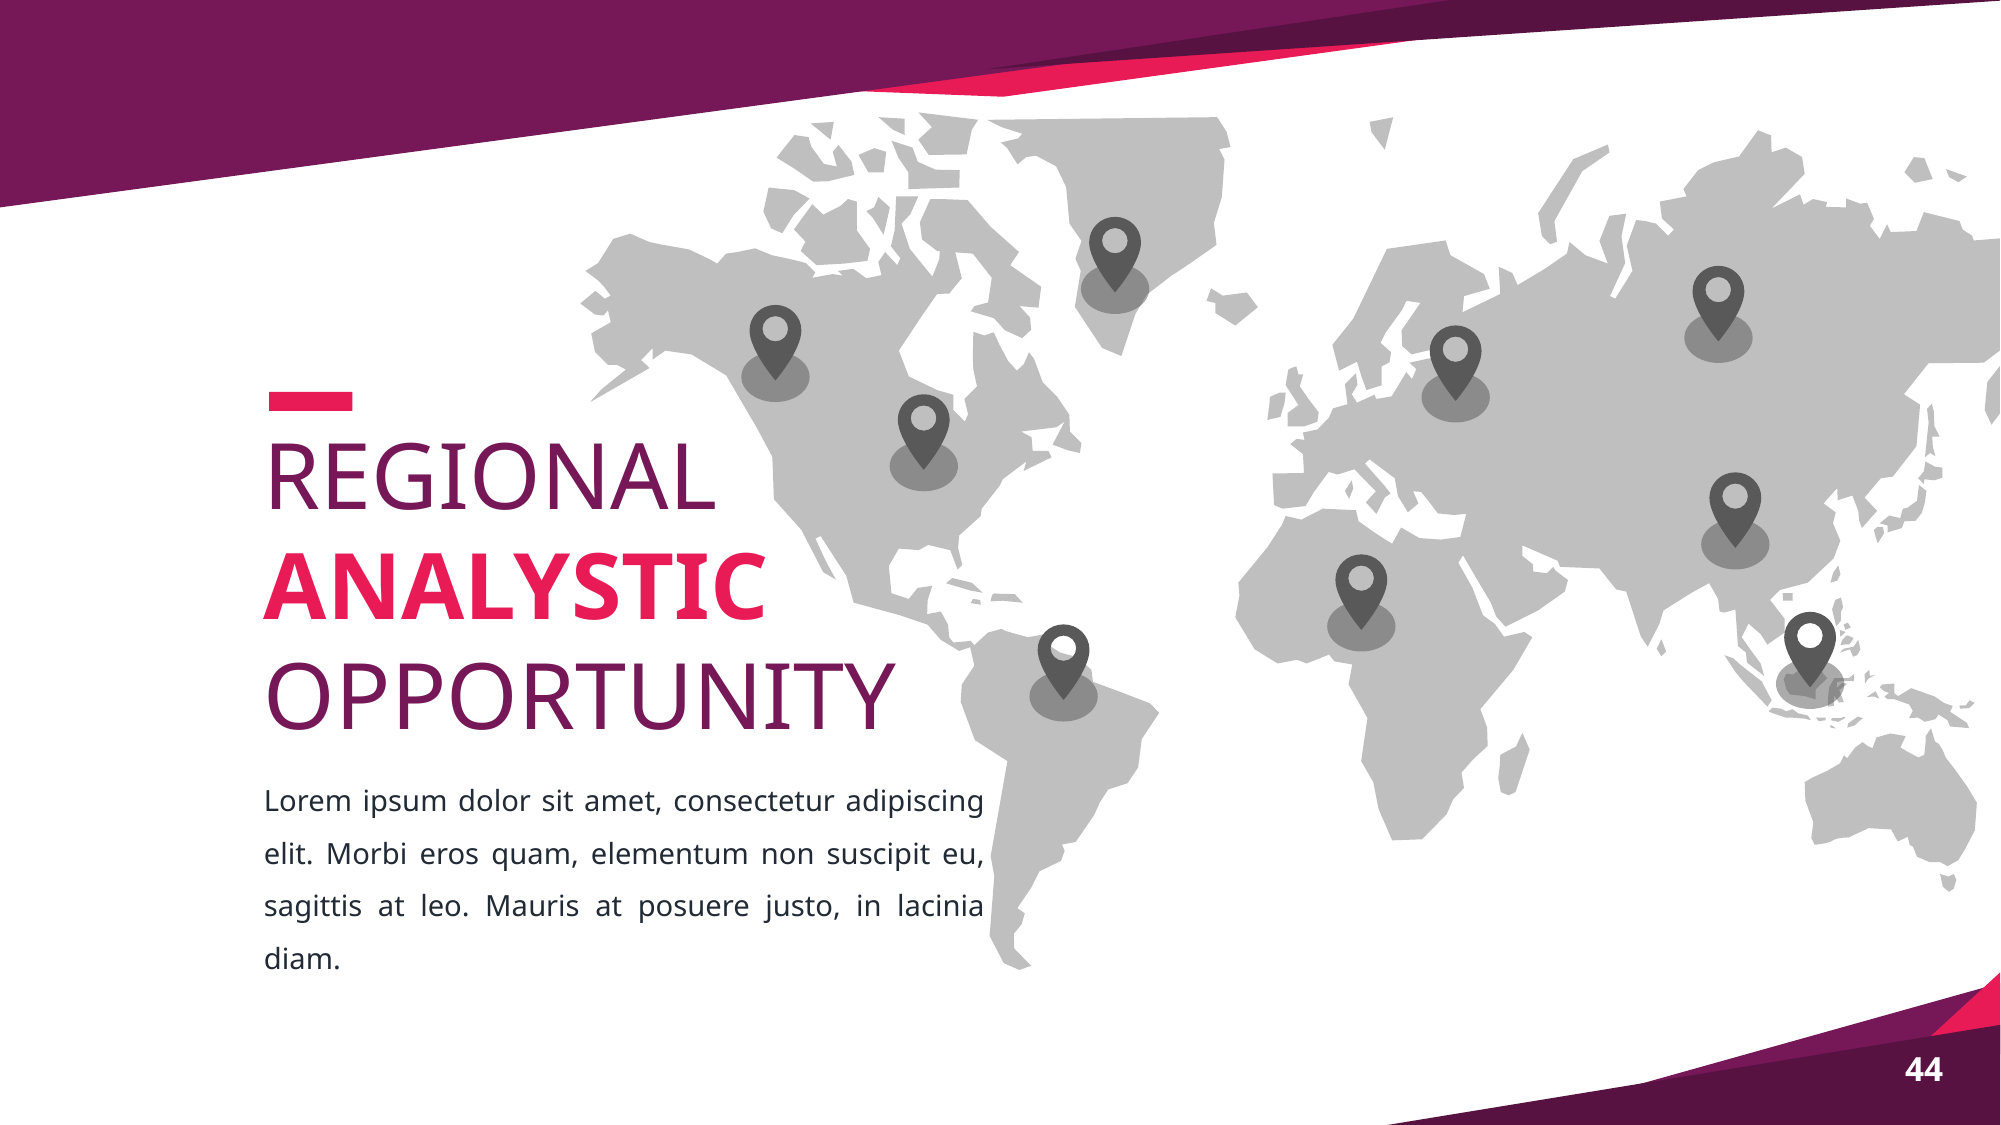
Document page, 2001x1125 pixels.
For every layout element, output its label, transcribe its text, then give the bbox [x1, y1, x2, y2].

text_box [1080, 216, 1150, 314]
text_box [741, 304, 810, 403]
text_box Lorem ipsum dolor sit amet, consectetur adipiscing elit. Morbi eros quam, elementum non suscipit eu, sagittis at leo. Mauris at posuere justo, in lacinia diam. [249, 757, 1000, 983]
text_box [580, 112, 2000, 971]
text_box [1029, 624, 1098, 722]
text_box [1775, 611, 1845, 709]
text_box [1701, 472, 1770, 570]
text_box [1327, 554, 1396, 652]
text_box REGIONAL ANALYSTIC OPPORTUNITY [249, 410, 580, 756]
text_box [889, 394, 958, 492]
text_box [268, 391, 353, 412]
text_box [1421, 325, 1490, 423]
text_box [1684, 265, 1753, 363]
